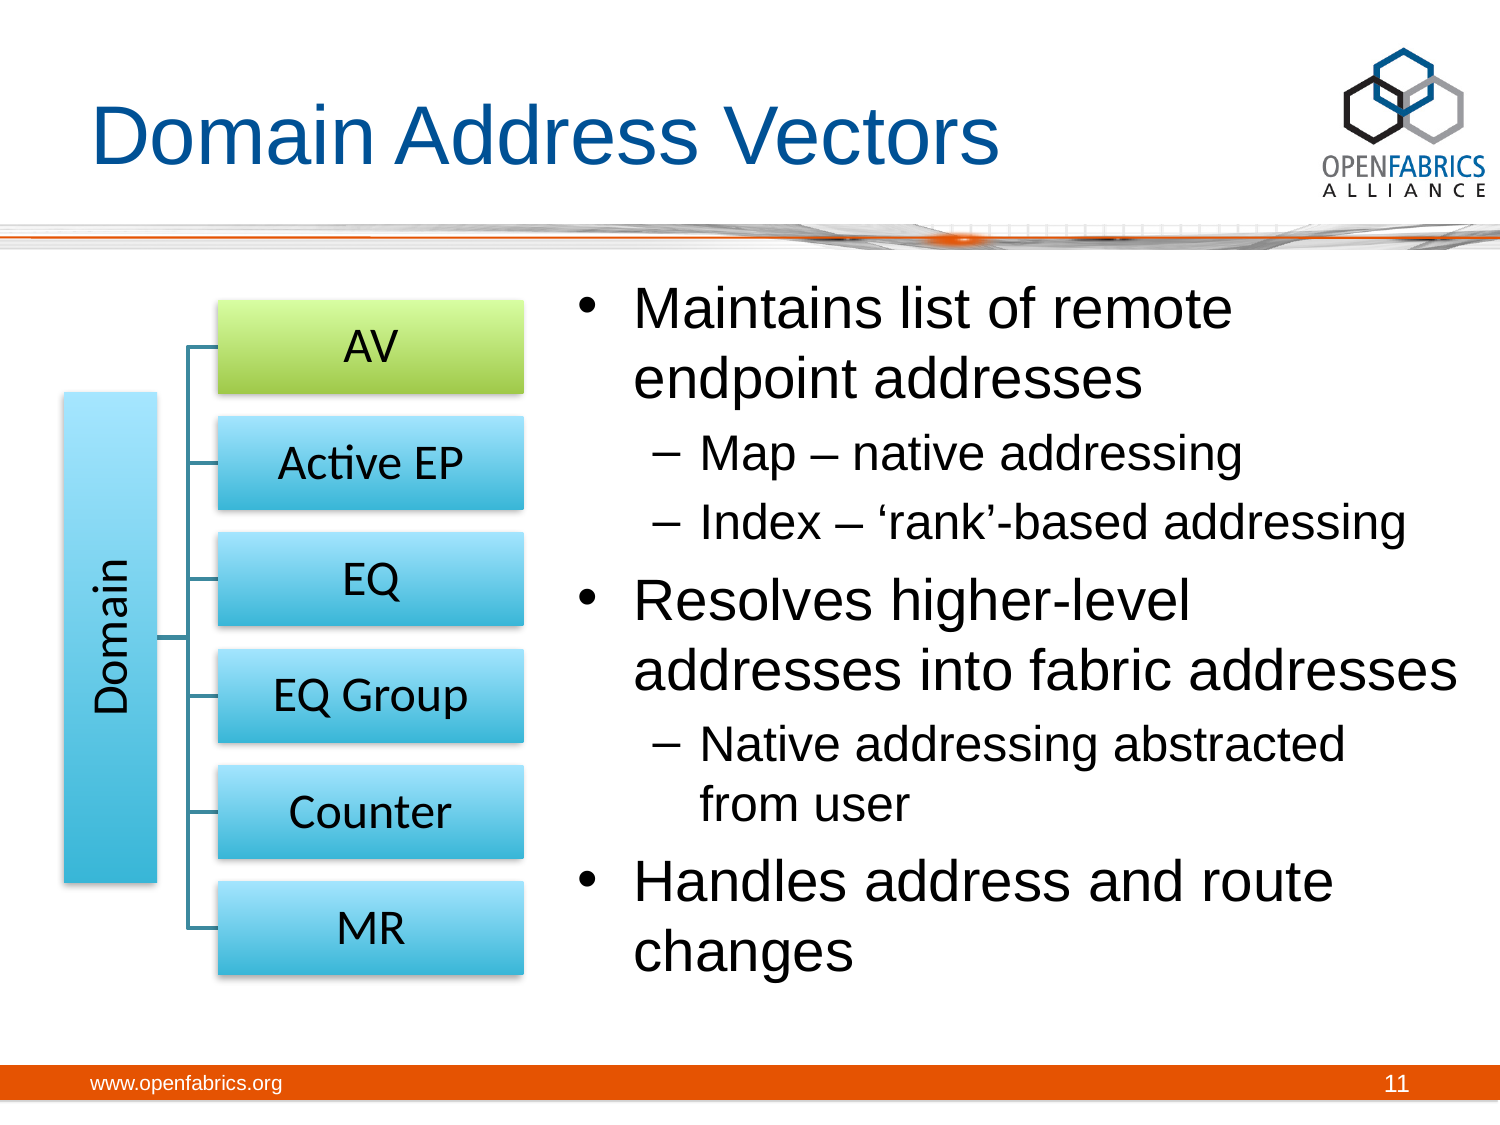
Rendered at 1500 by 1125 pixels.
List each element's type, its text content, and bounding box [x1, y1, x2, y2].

list Maintains list of remote endpoint addresses Map – native addressing Index – ‘rank’-based addressing Resolves higher-level addresses into fabric addresses Native addressing abstracted from user Handles address and route changes [562, 262, 1475, 1005]
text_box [37, 299, 551, 976]
picture [0, 239, 1500, 250]
picture [0, 224, 1500, 236]
title Domain Address Vectors [75, 37, 1300, 225]
slide_number 11 [1074, 1052, 1425, 1113]
footer www.openfabrics.org [75, 1052, 550, 1113]
picture [1312, 37, 1494, 219]
